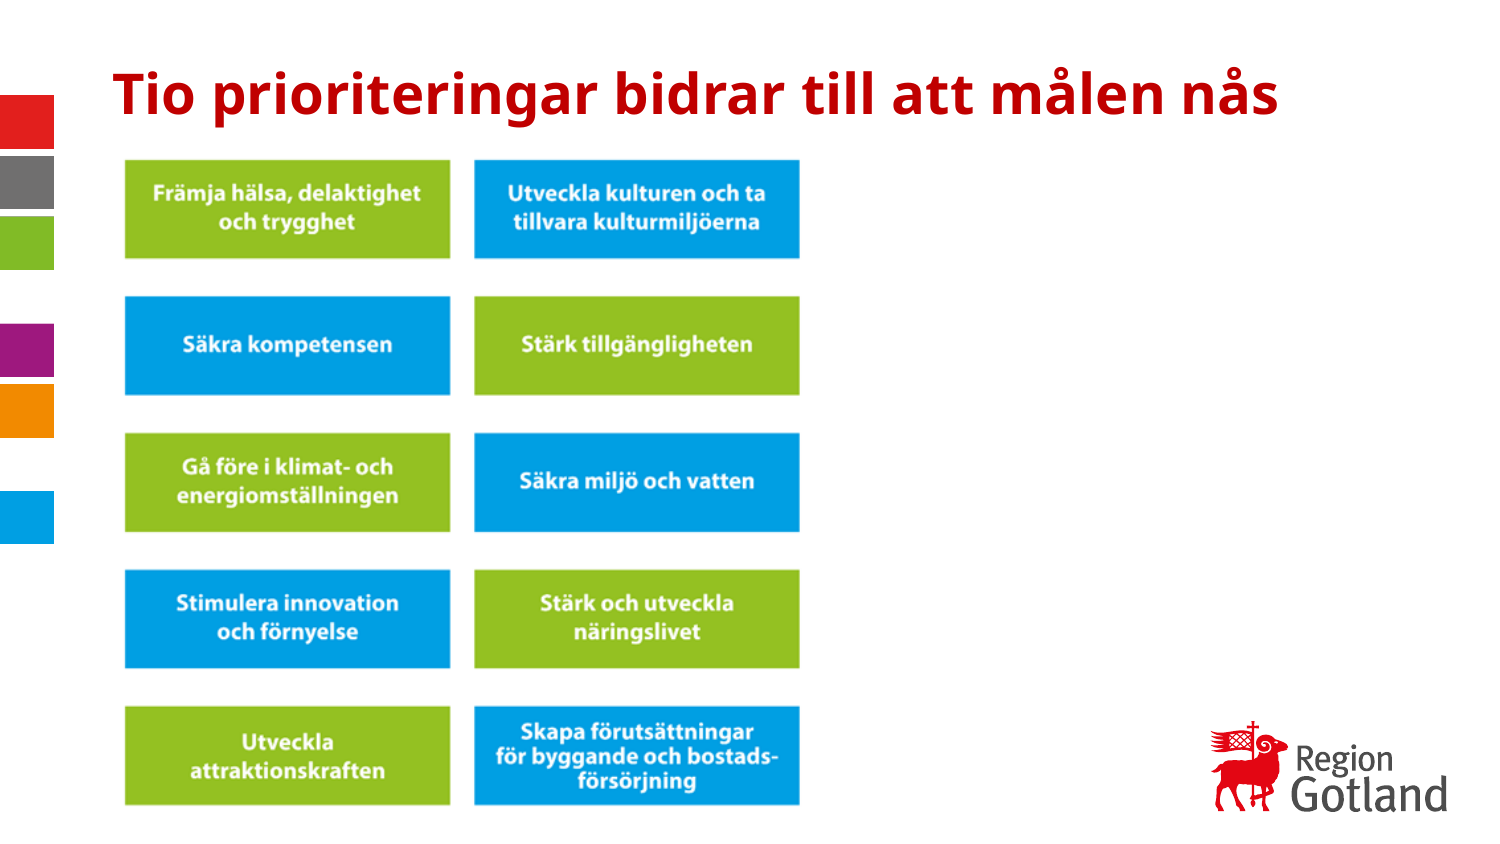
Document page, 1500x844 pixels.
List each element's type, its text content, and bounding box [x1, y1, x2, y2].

picture [0, 95, 54, 490]
title Tio prioriteringar bidrar till att målen nås [112, 55, 1447, 197]
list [100, 143, 825, 822]
